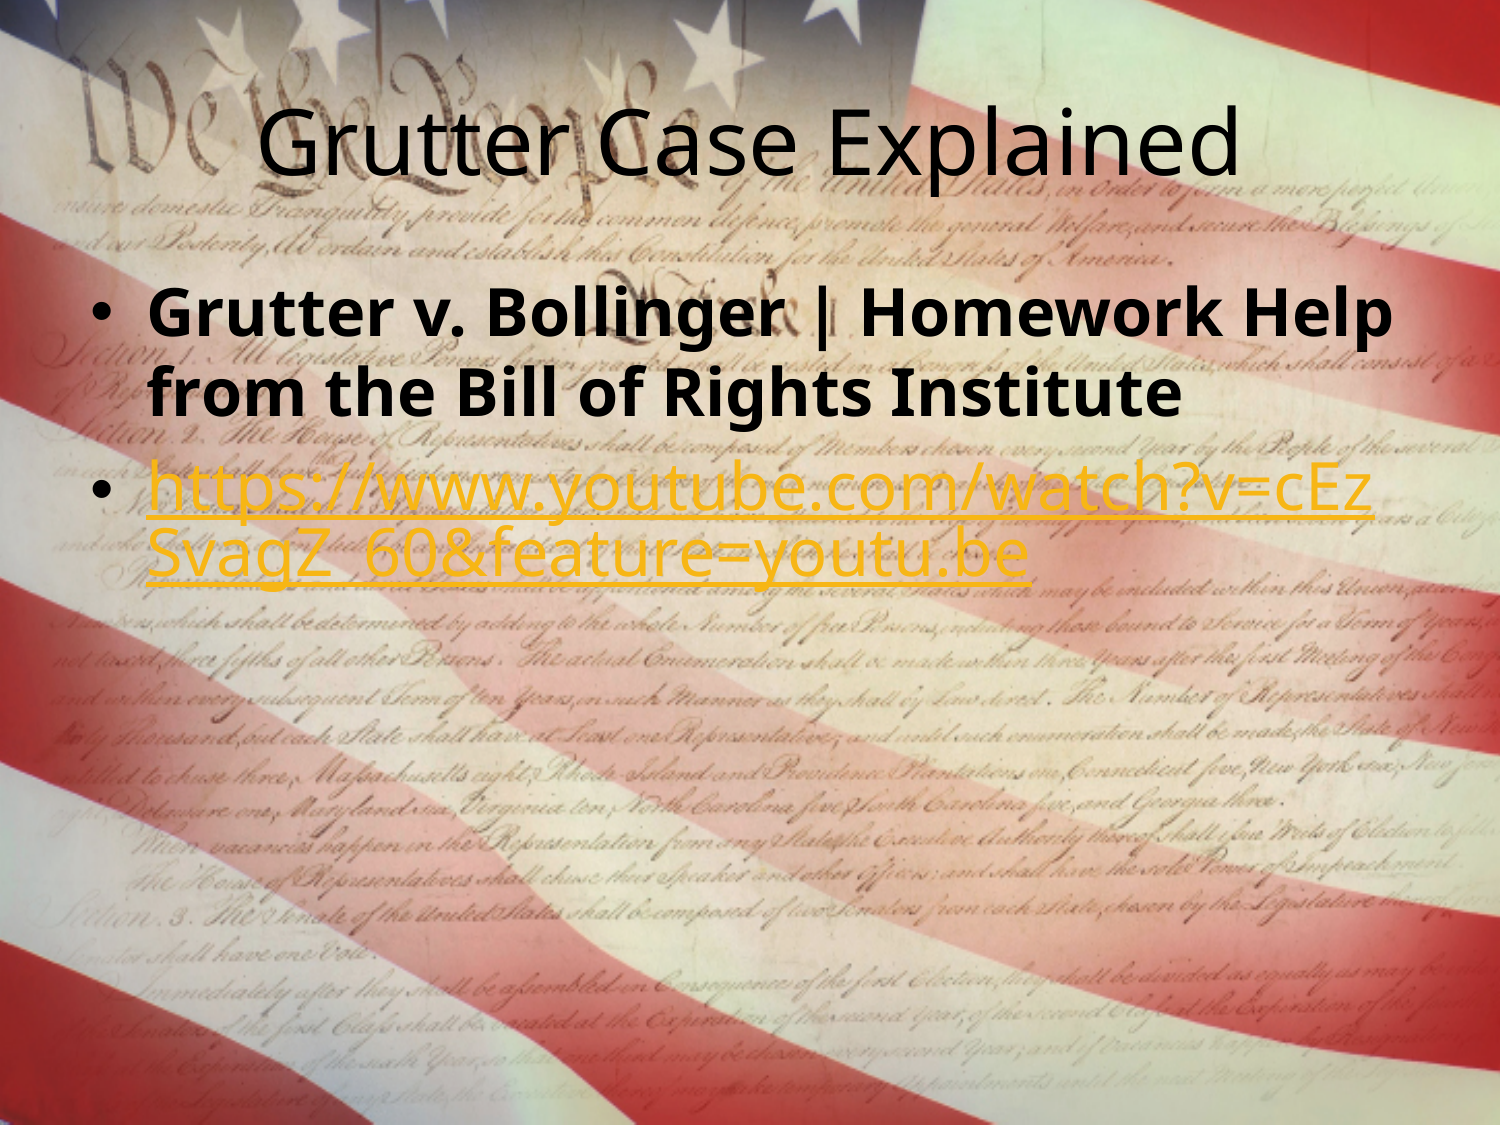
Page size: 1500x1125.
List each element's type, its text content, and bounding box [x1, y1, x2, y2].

title Grutter Case Explained [75, 45, 1425, 233]
list Grutter v. Bollinger | Homework Help from the Bill of Rights Institute https://www.youtube.com/watch?v=cEzSvagZ_60&feature=youtu.be [75, 262, 1425, 1005]
